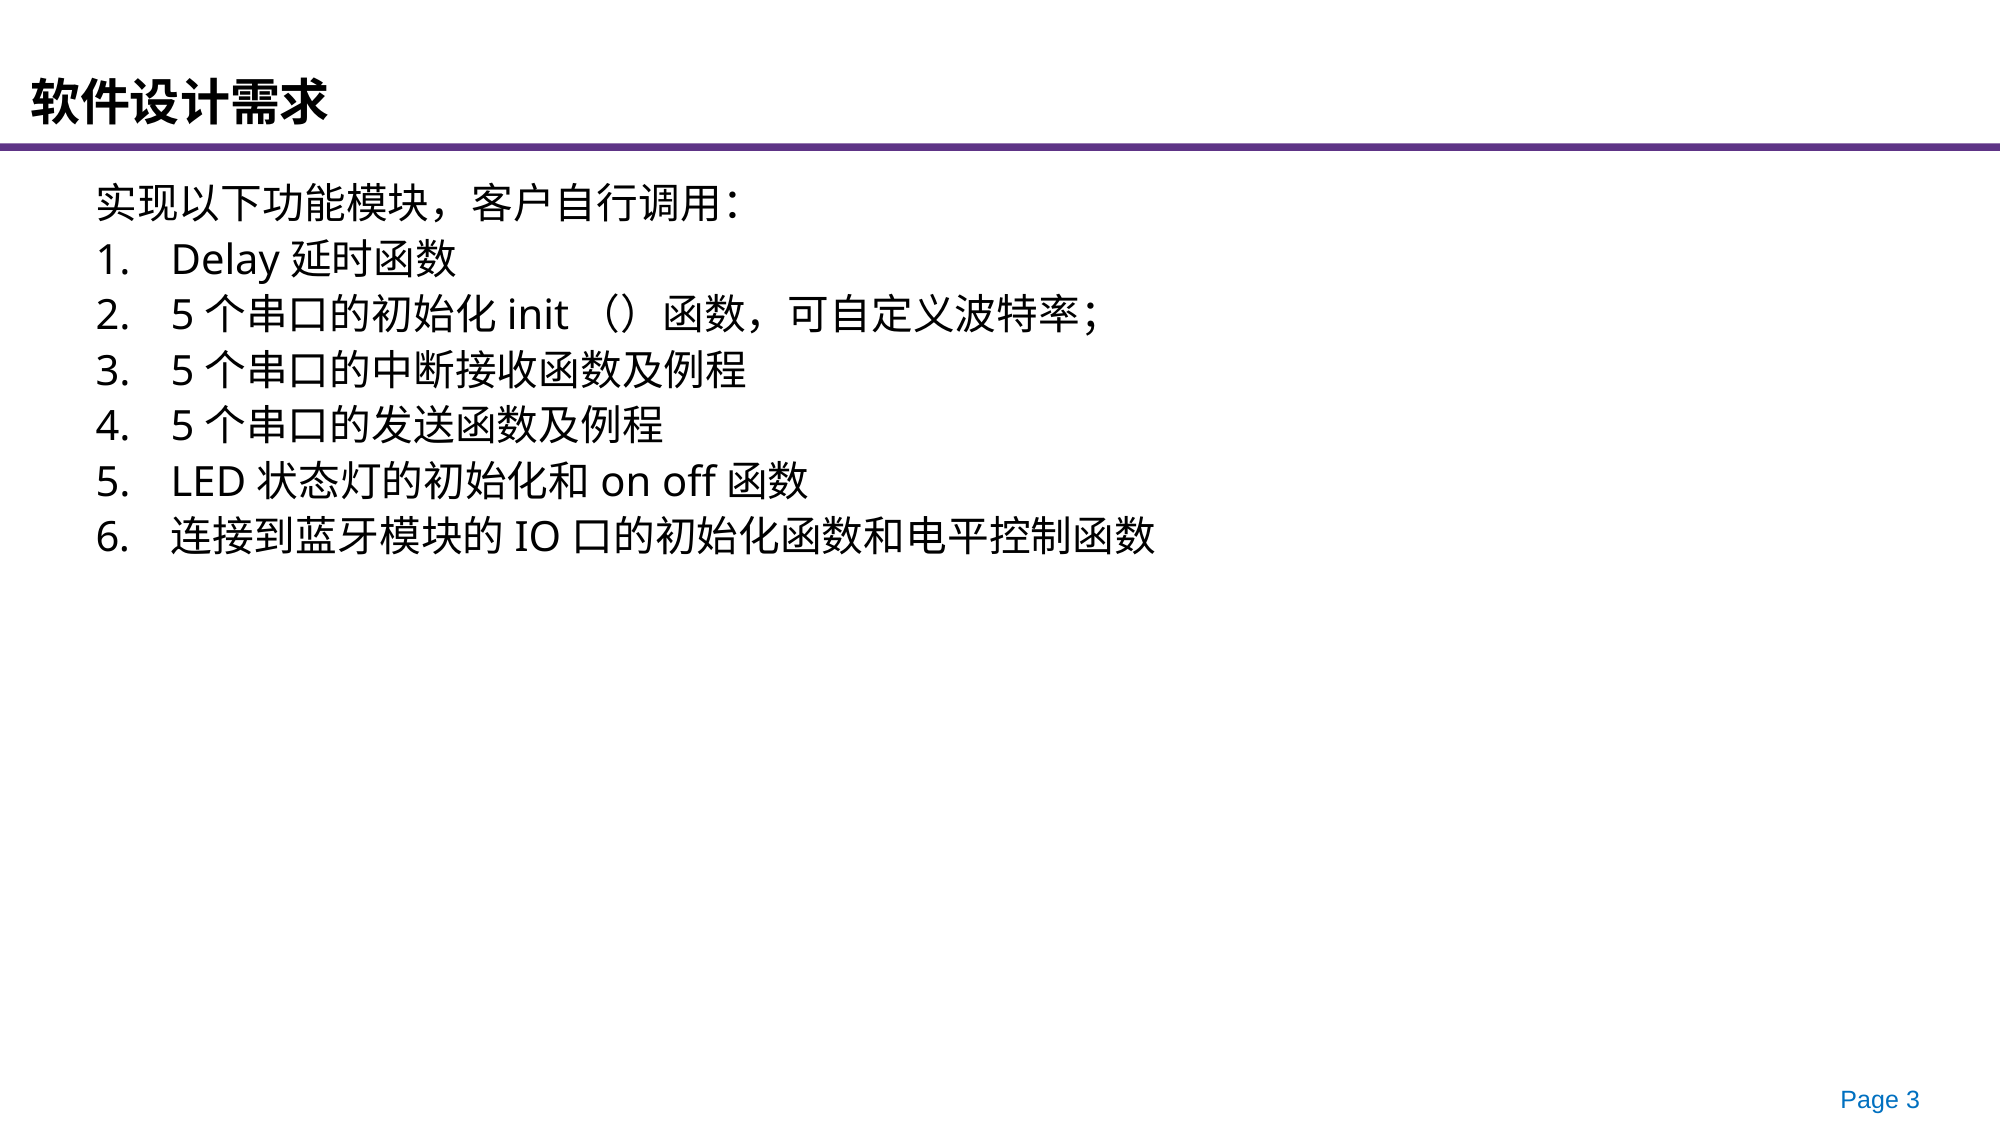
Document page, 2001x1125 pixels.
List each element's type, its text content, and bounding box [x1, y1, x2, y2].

list 实现以下功能模块，客户自行调用： Delay延时函数 5个串口的初始化init（）函数，可自定义波特率； 5个串口的中断接收函数及例程 5个串口的发送函数及例程 LED状态灯的初始化和on off函数 连接到蓝牙模块的IO口的初始化函数和电平控制函数 [42, 175, 1955, 1049]
title 软件设计需求 [15, 69, 1673, 139]
